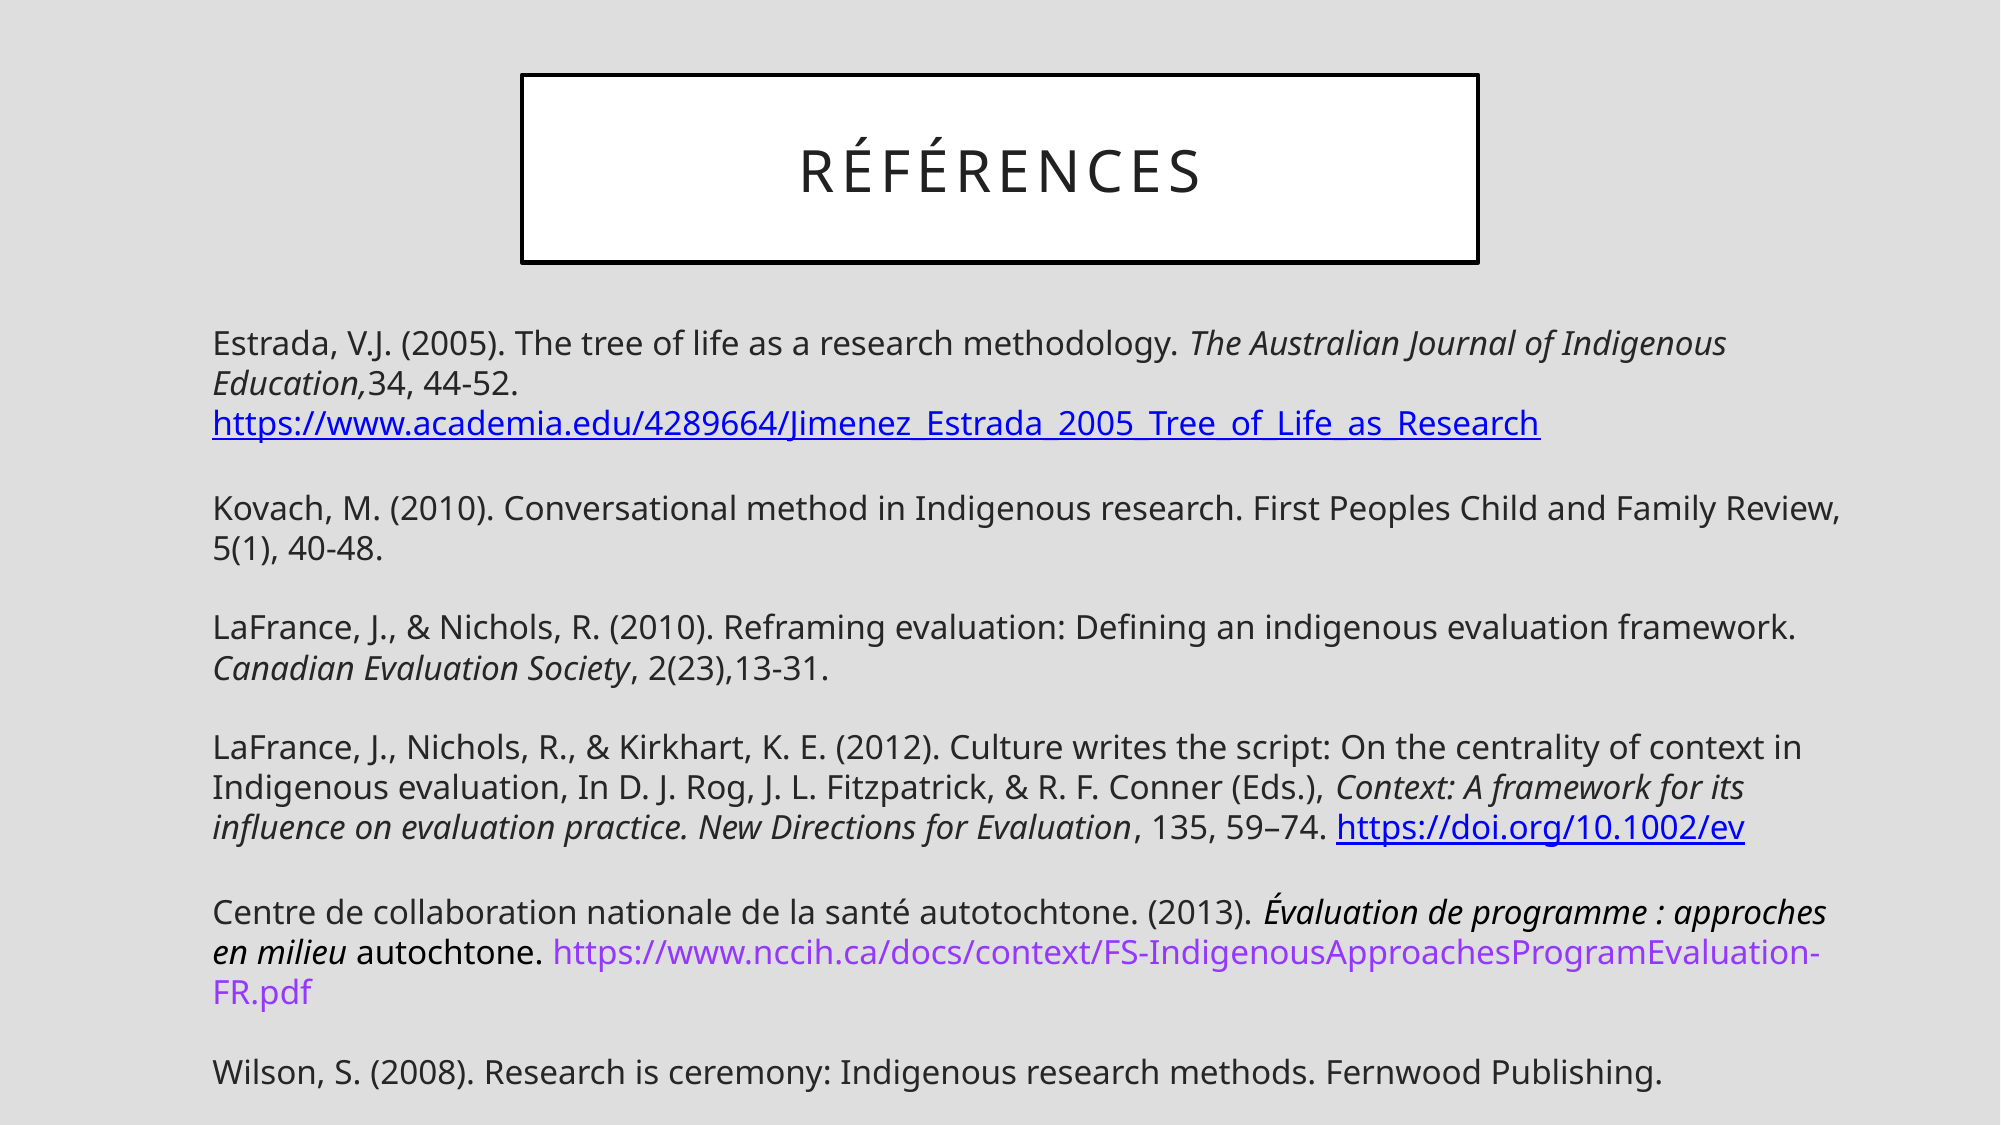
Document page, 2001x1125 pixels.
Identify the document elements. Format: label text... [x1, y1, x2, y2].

text_box RÉFÉRENCES [520, 73, 1480, 265]
text_box Estrada, V.J. (2005). The tree of life as a research methodology. The Australian Journal of Indigenous Education,34, 44-52. https://www.academia.edu/4289664/Jimenez_Estrada_2005_Tree_of_Life_as_Research Kovach, M. (2010). Conversational method in Indigenous research. First Peoples Child and Family Review, 5(1), 40-48. LaFrance, J., & Nichols, R. (2010). Reframing evaluation: Defining an indigenous evaluation framework. Canadian Evaluation Society, 2(23),13-31. LaFrance, J., Nichols, R., & Kirkhart, K. E. (2012). Culture writes the script: On the centrality of context in Indigenous evaluation, In D. J. Rog, J. L. Fitzpatrick, & R. F. Conner (Eds.), Context: A framework for its influence on evaluation practice. New Directions for Evaluation, 135, 59–74. https://doi.org/10.1002/ev Centre de collaboration nationale de la santé autotochtone. (2013). Évaluation de programme : approches en milieu autochtone. https://www.nccih.ca/docs/context/FS-IndigenousApproachesProgramEvaluation-FR.pdf Wilson, S. (2008). Research is ceremony: Indigenous research methods. Fernwood Publishing. [212, 312, 1848, 1125]
